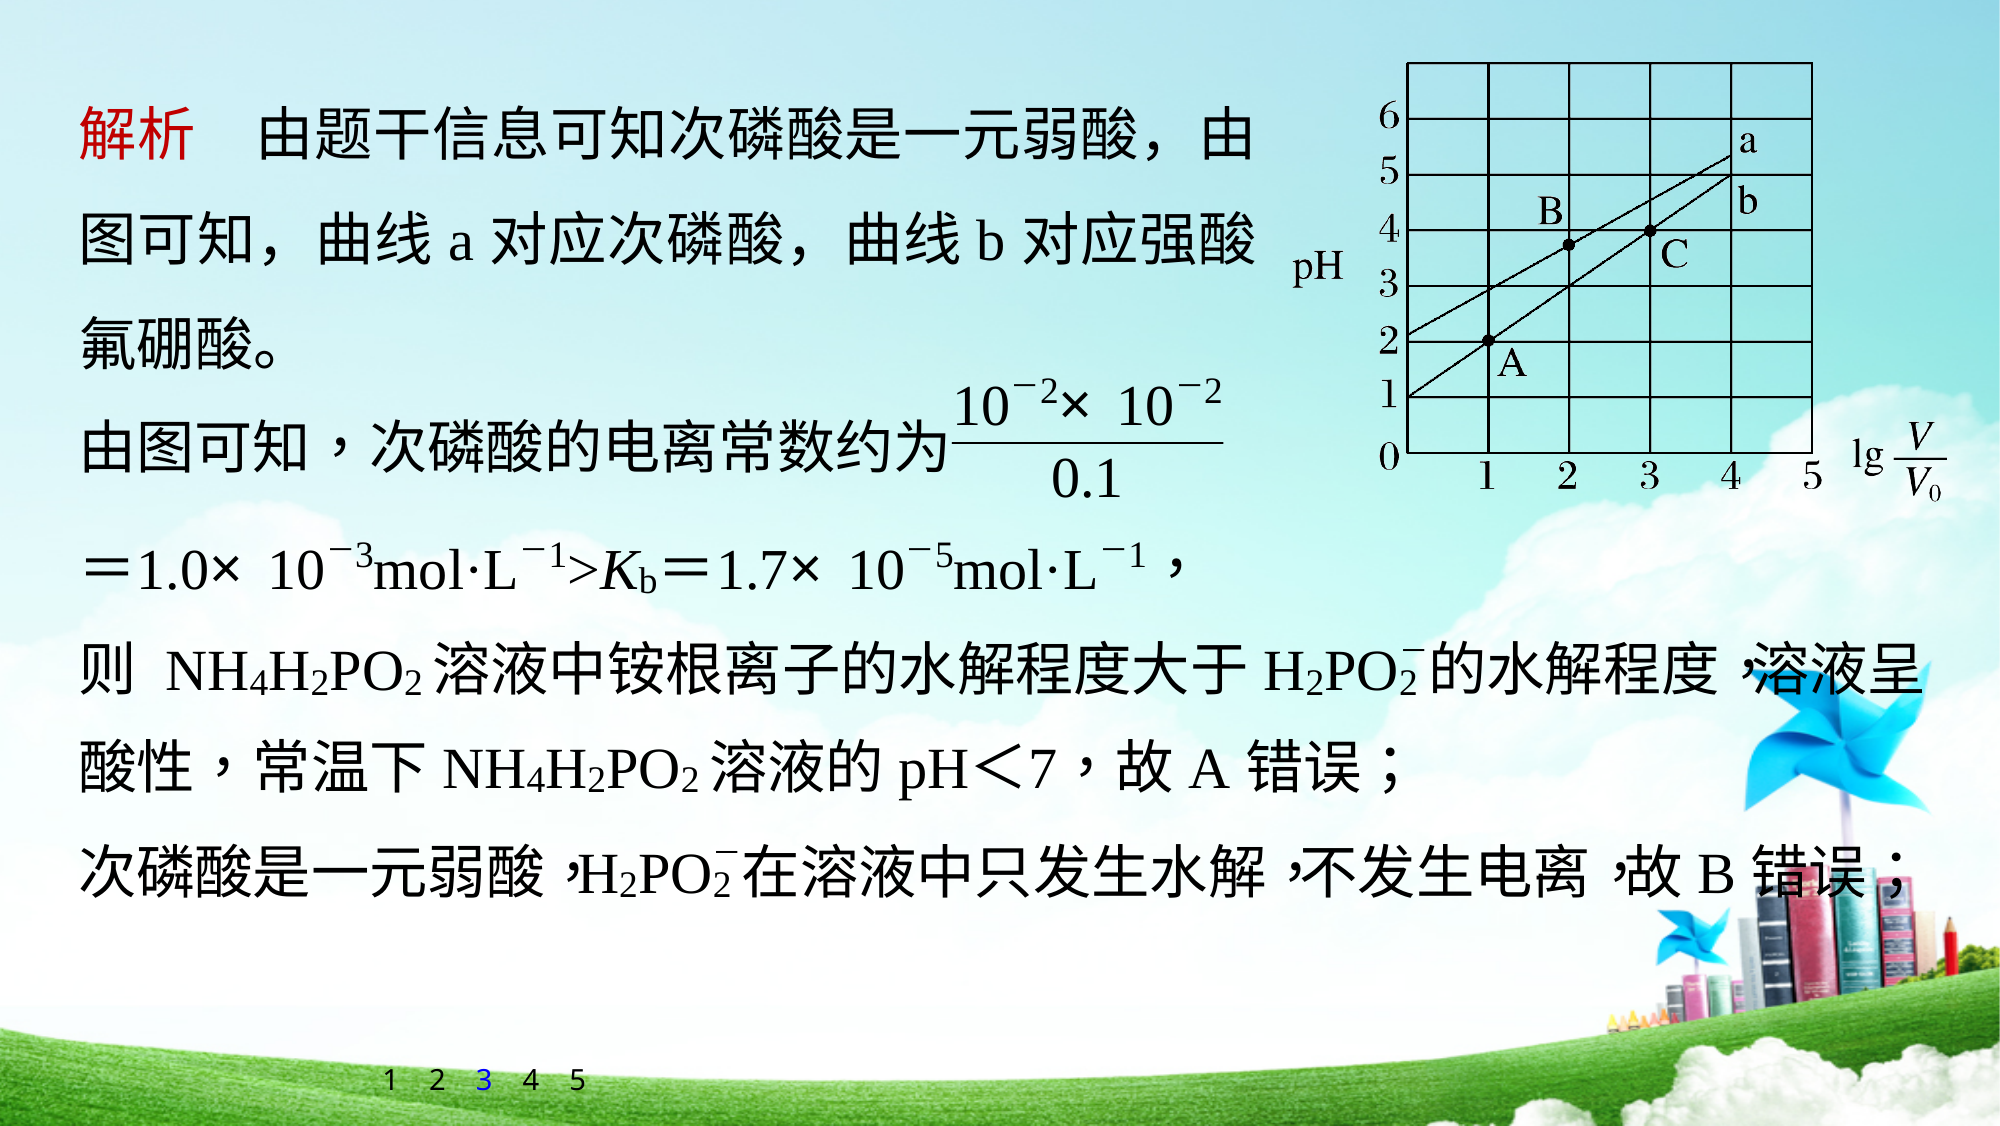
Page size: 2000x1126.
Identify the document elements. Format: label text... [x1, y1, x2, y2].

text_box 5 [557, 1052, 598, 1106]
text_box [78, 621, 1927, 823]
text_box 2 [417, 1052, 458, 1106]
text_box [78, 823, 1927, 958]
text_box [78, 359, 1327, 621]
text_box 3 [464, 1052, 505, 1106]
text_box 1 [370, 1052, 411, 1106]
picture [0, 0, 2000, 1126]
text_box 4 [510, 1052, 552, 1106]
text_box 解析 由题干信息可知次磷酸是一元弱酸，由图可知，曲线a对应次磷酸，曲线b对应强酸氟硼酸。 [64, 54, 1272, 385]
